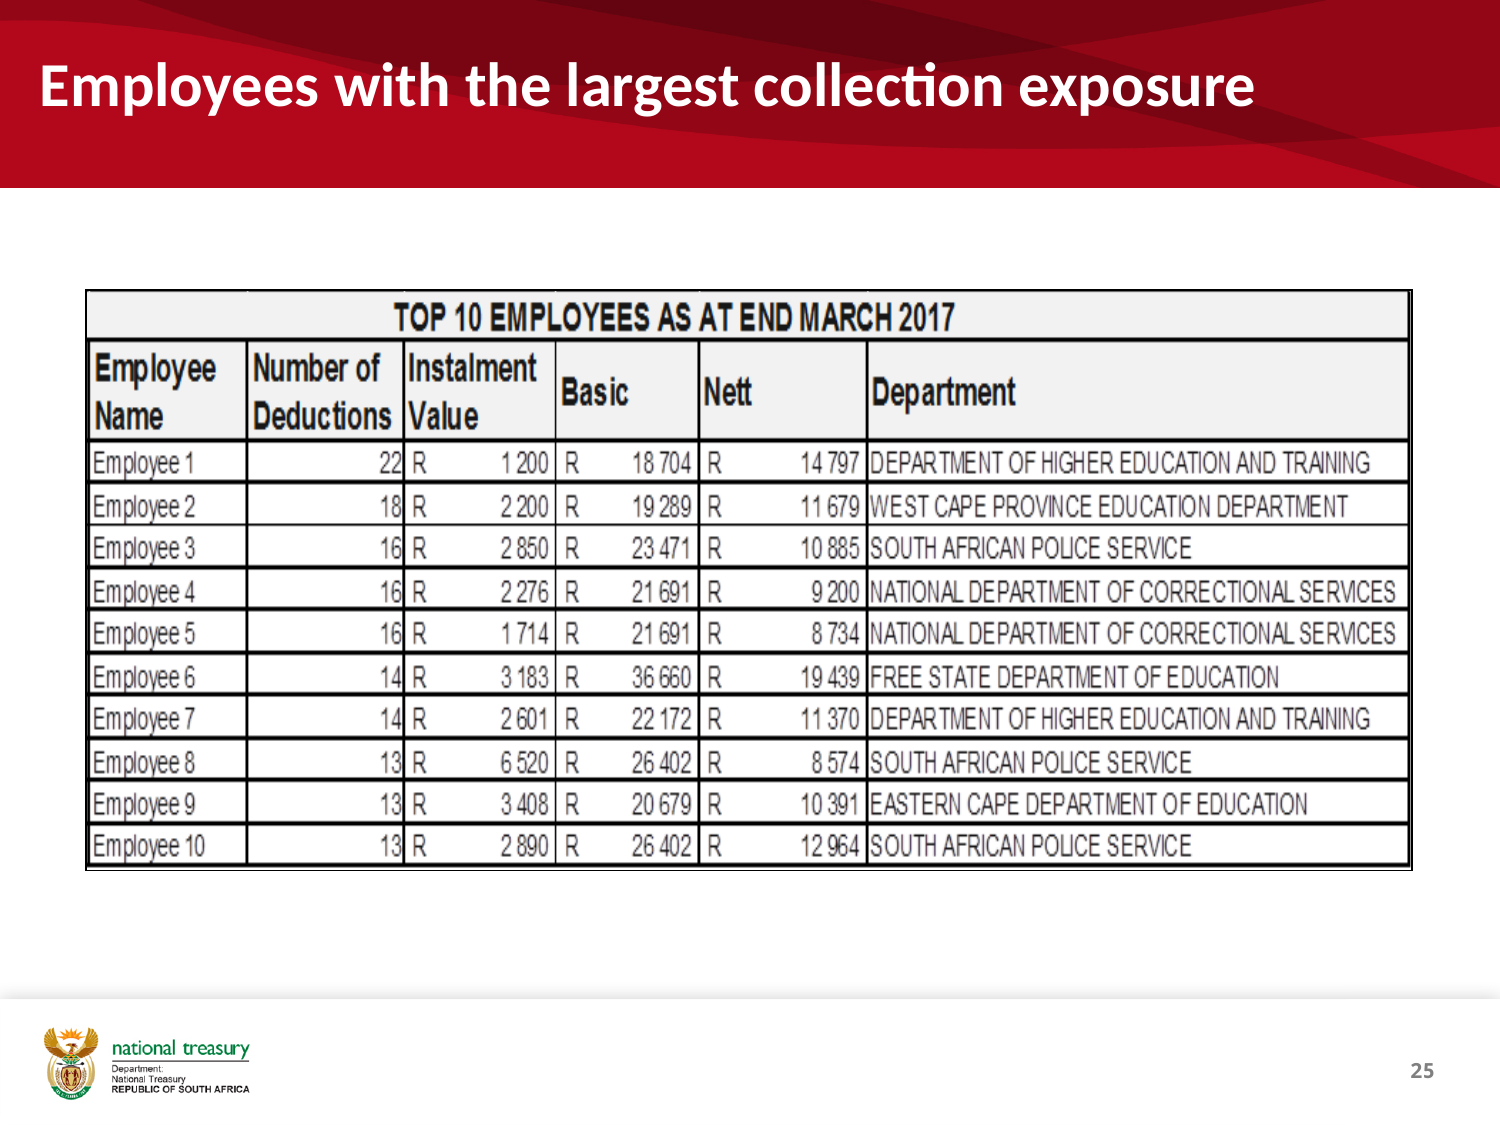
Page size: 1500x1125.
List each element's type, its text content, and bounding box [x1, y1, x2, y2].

picture [0, 977, 1500, 1125]
title Employees with the largest collection exposure [24, 12, 1301, 151]
slide_number 25 [1137, 1049, 1451, 1125]
picture [0, 0, 1500, 188]
picture [86, 290, 1412, 870]
